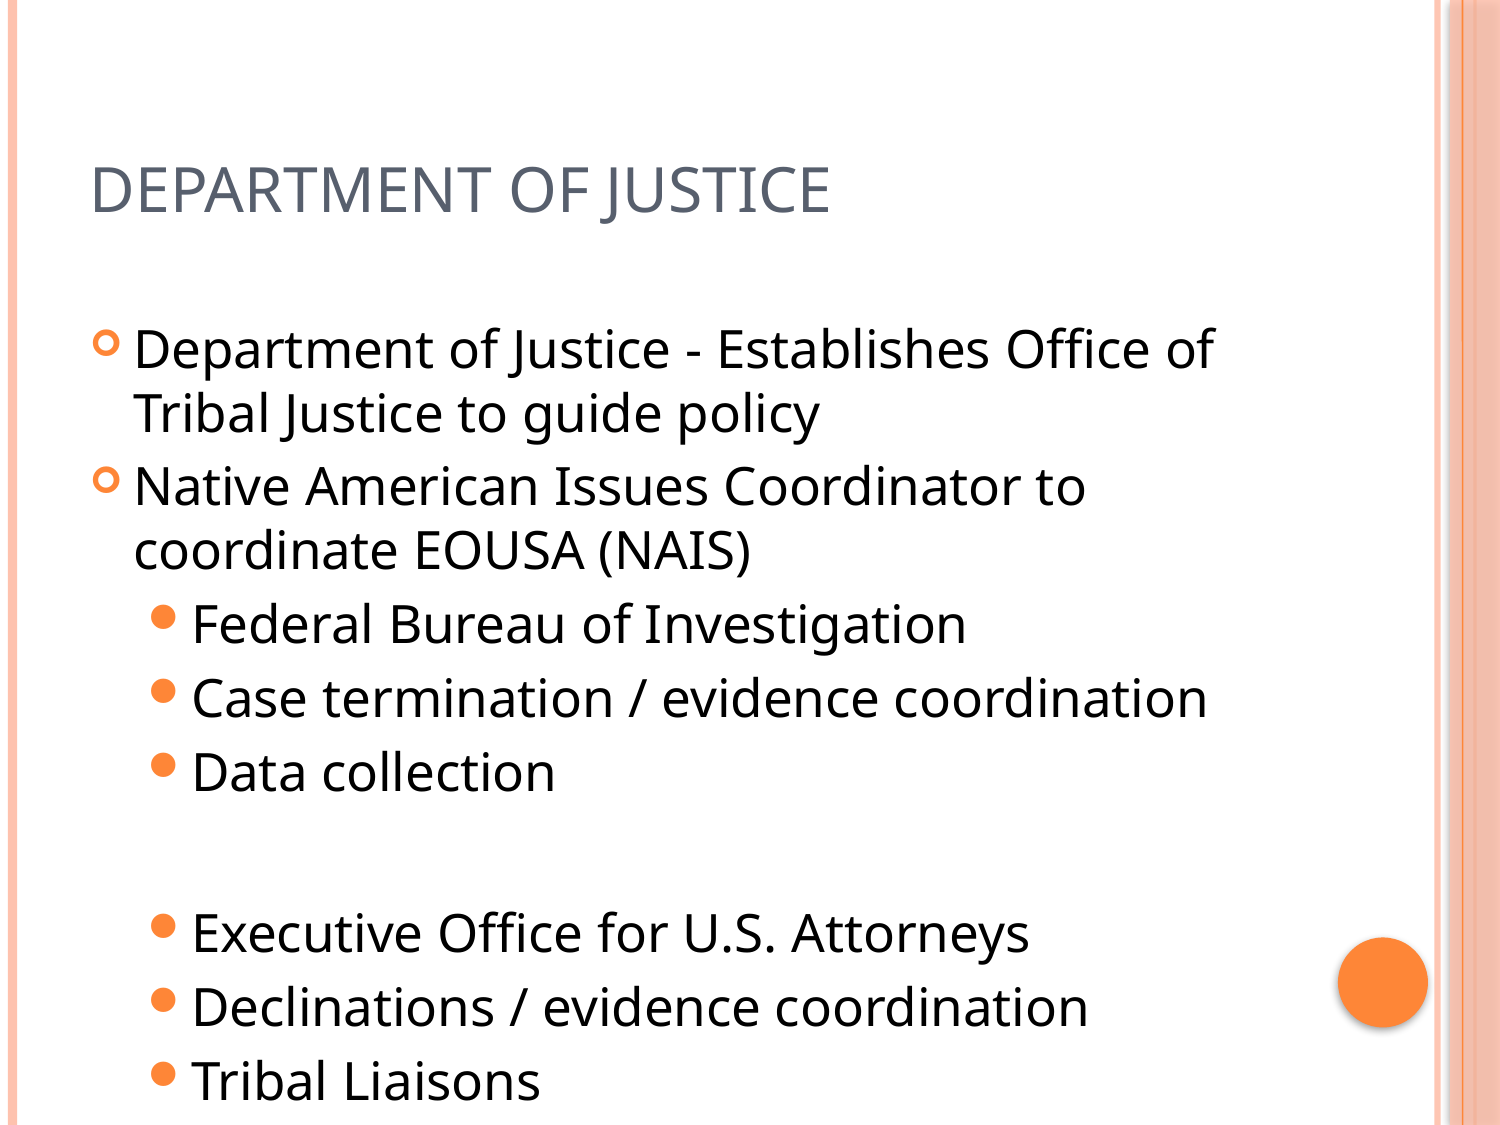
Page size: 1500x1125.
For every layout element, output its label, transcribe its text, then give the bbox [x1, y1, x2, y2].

title Department of Justice [75, 130, 1300, 233]
list Department of Justice - Establishes Office of Tribal Justice to guide policy Native American Issues Coordinator to coordinate EOUSA (NAIS) Federal Bureau of Investigation Case termination / evidence coordination Data collection Executive Office for U.S. Attorneys Declinations / evidence coordination Tribal Liaisons [75, 249, 1300, 1125]
